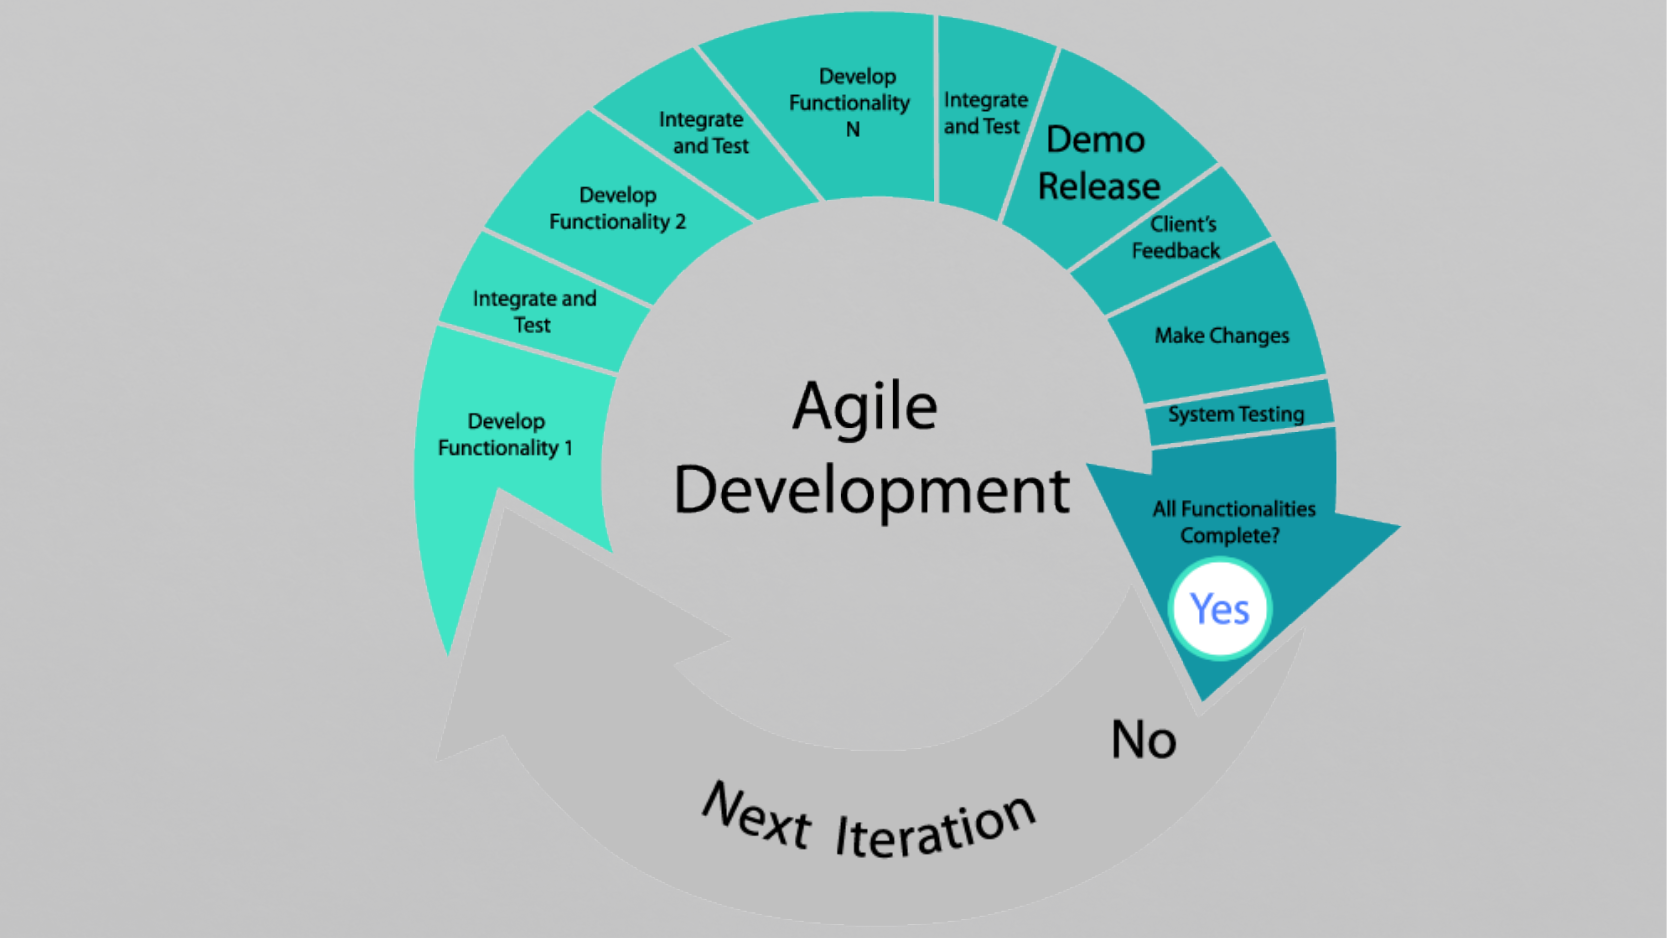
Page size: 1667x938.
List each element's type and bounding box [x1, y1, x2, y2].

picture [395, 0, 1422, 938]
